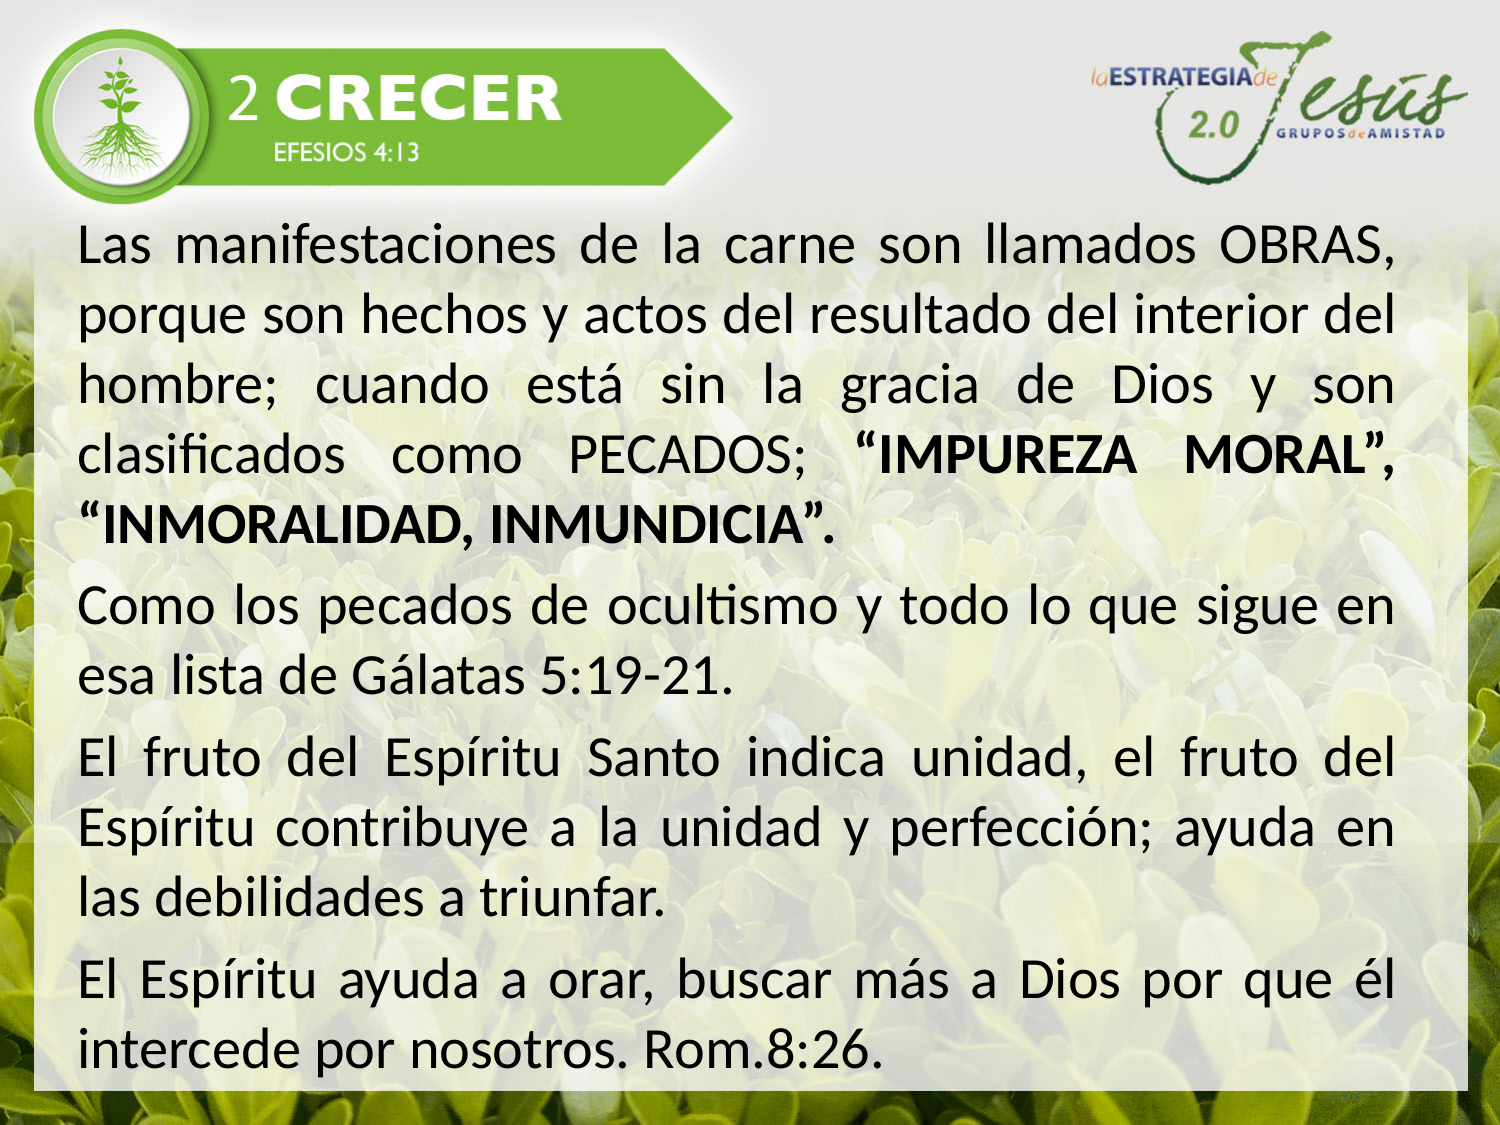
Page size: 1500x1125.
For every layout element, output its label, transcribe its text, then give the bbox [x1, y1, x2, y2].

list Las manifestaciones de la carne son llamados OBRAS, porque son hechos y actos del resultado del interior del hombre; cuando está sin la gracia de Dios y son clasificados como PECADOS; “IMPUREZA MORAL”, “INMORALIDAD, INMUNDICIA”. Como los pecados de ocultismo y todo lo que sigue en esa lista de Gálatas 5:19-21. El fruto del Espíritu Santo indica unidad, el fruto del Espíritu contribuye a la unidad y perfección; ayuda en las debilidades a triunfar. El Espíritu ayuda a orar, buscar más a Dios por que él intercede por nosotros. Rom.8:26. [62, 197, 1413, 1078]
picture [0, 0, 1500, 1125]
